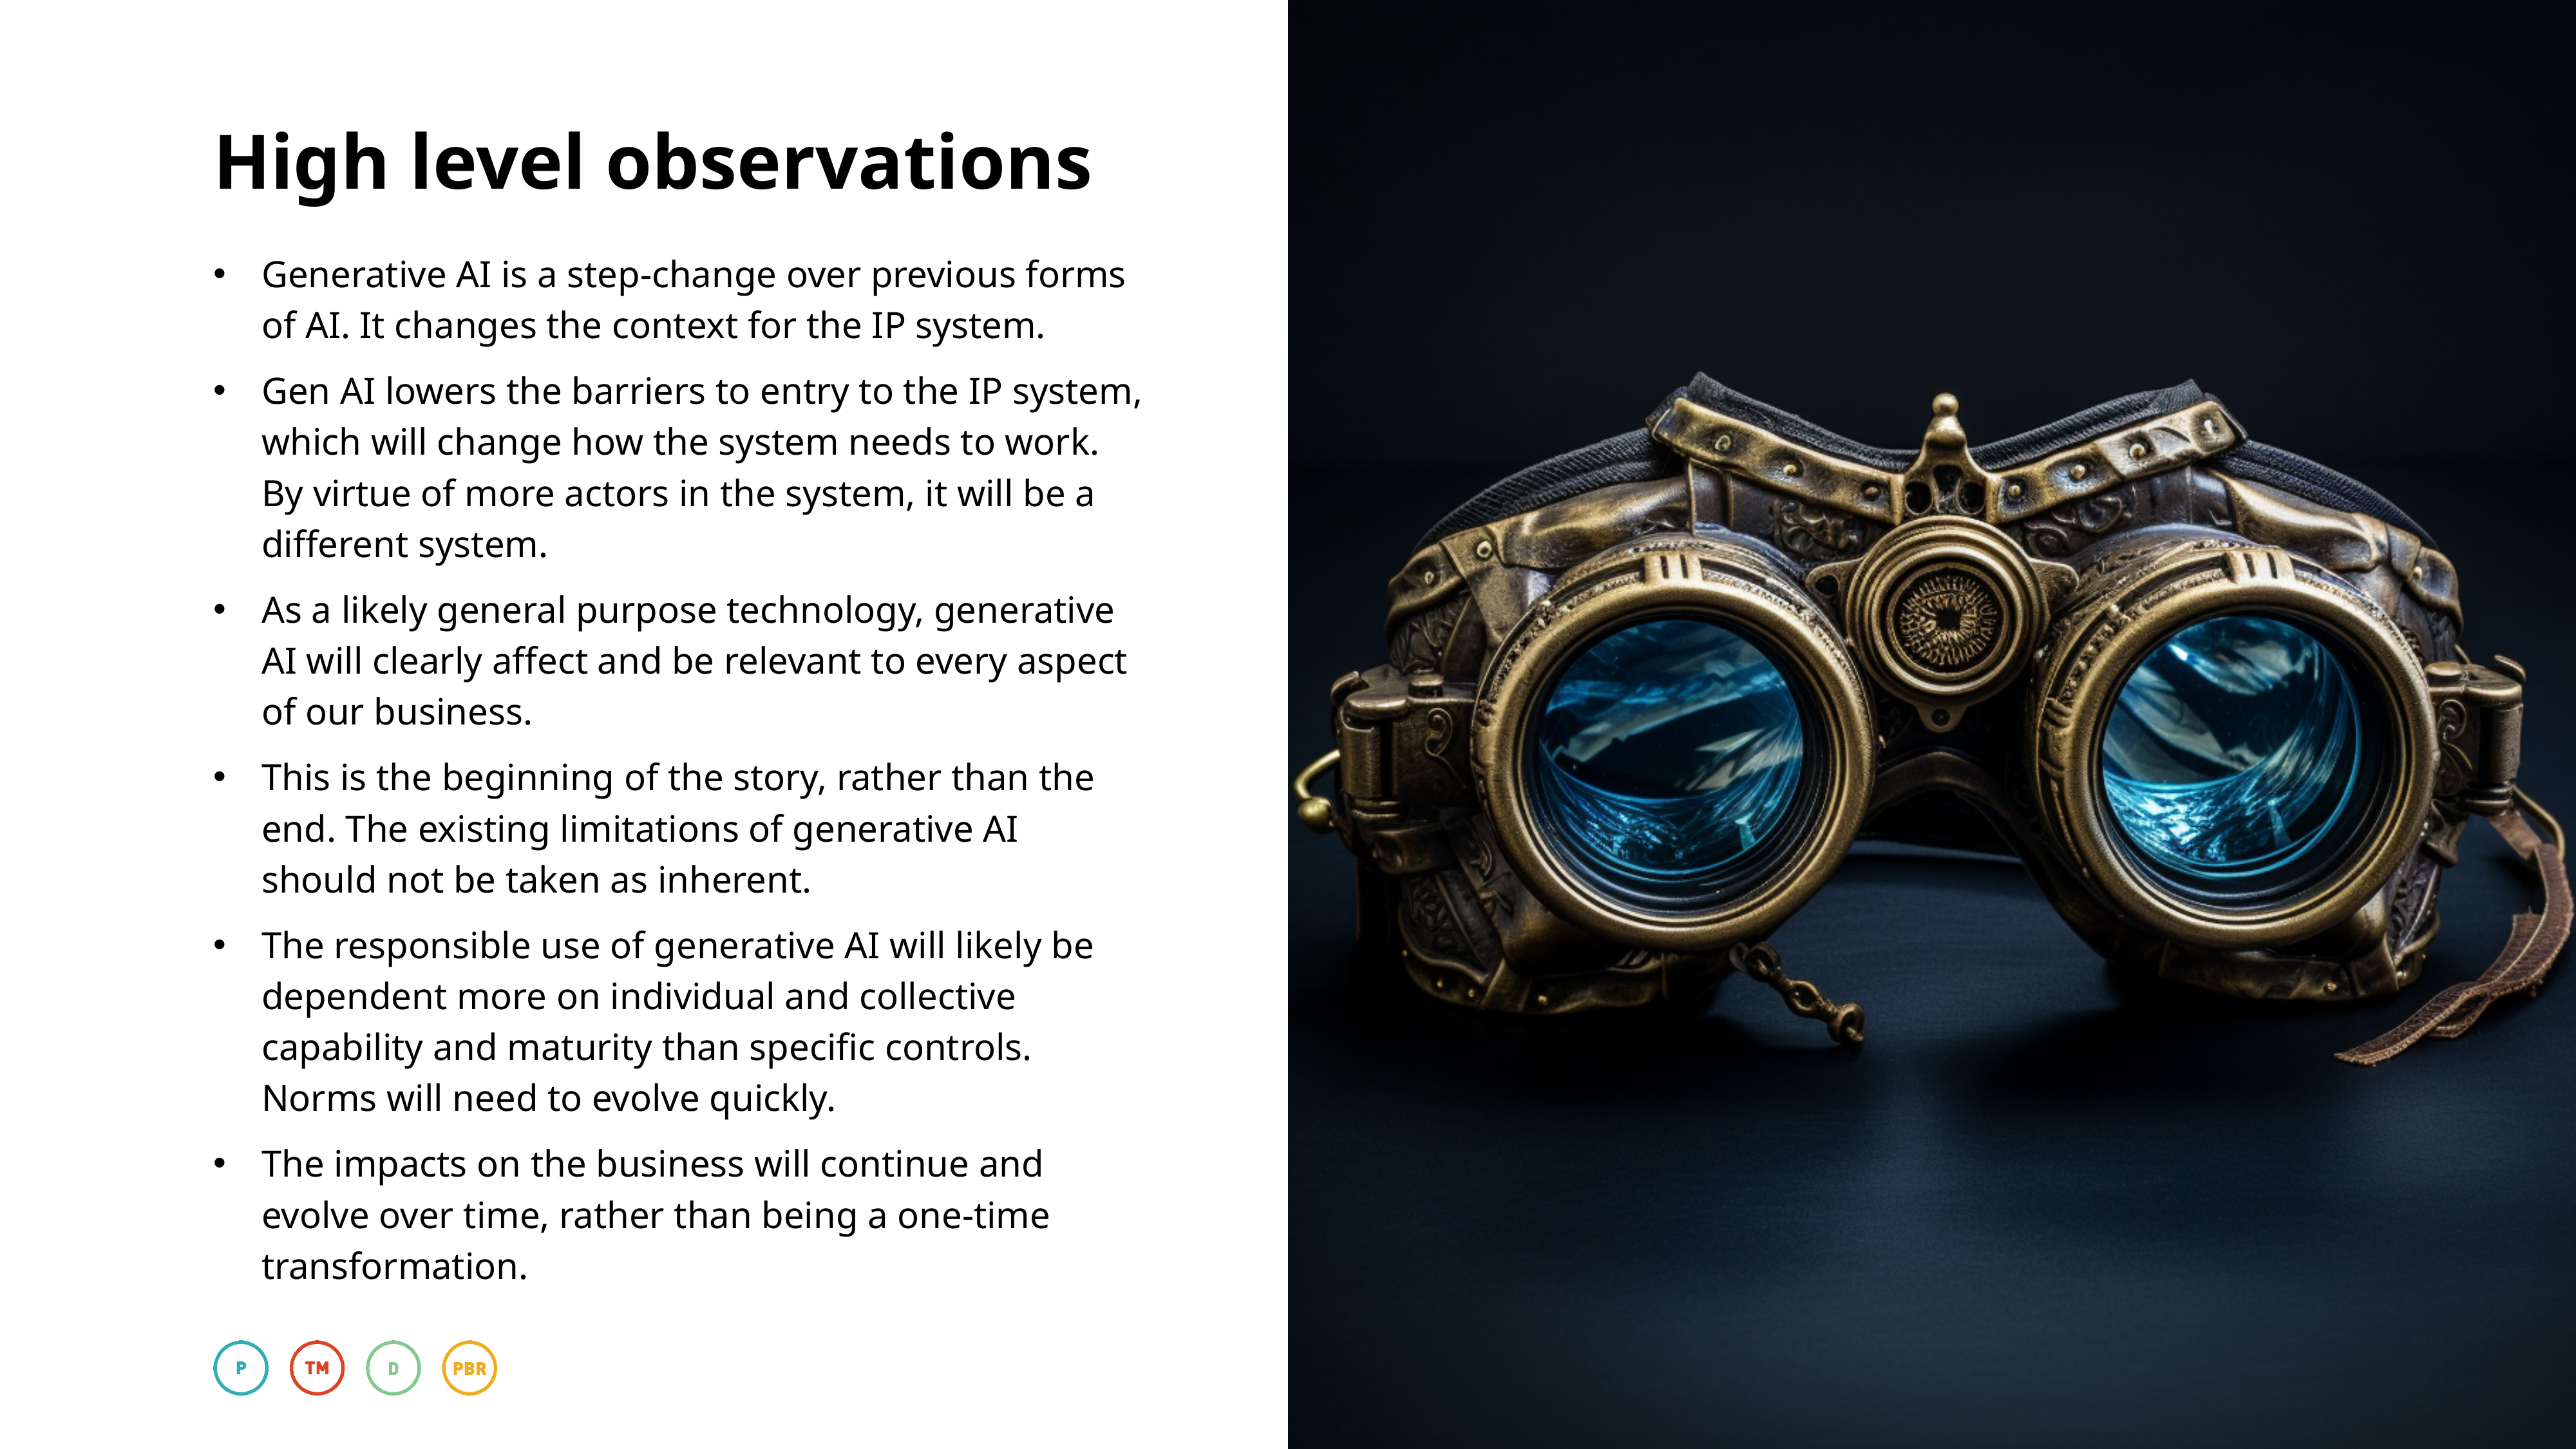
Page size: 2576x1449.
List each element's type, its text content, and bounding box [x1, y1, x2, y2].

picture [213, 1340, 497, 1396]
picture [1287, 0, 2576, 1449]
title High level observations [213, 33, 1144, 204]
list Generative AI is a step-change over previous forms of AI. It changes the context for the IP system. Gen AI lowers the barriers to entry to the IP system, which will change how the system needs to work. By virtue of more actors in the system, it will be a different system. As a likely general purpose technology, generative AI will clearly affect and be relevant to every aspect of our business. This is the beginning of the story, rather than the end. The existing limitations of generative AI should not be taken as inherent. The responsible use of generative AI will likely be dependent more on individual and collective capability and maturity than specific controls. Norms will need to evolve quickly. The impacts on the business will continue and evolve over time, rather than being a one-time transformation. [213, 243, 1144, 1104]
